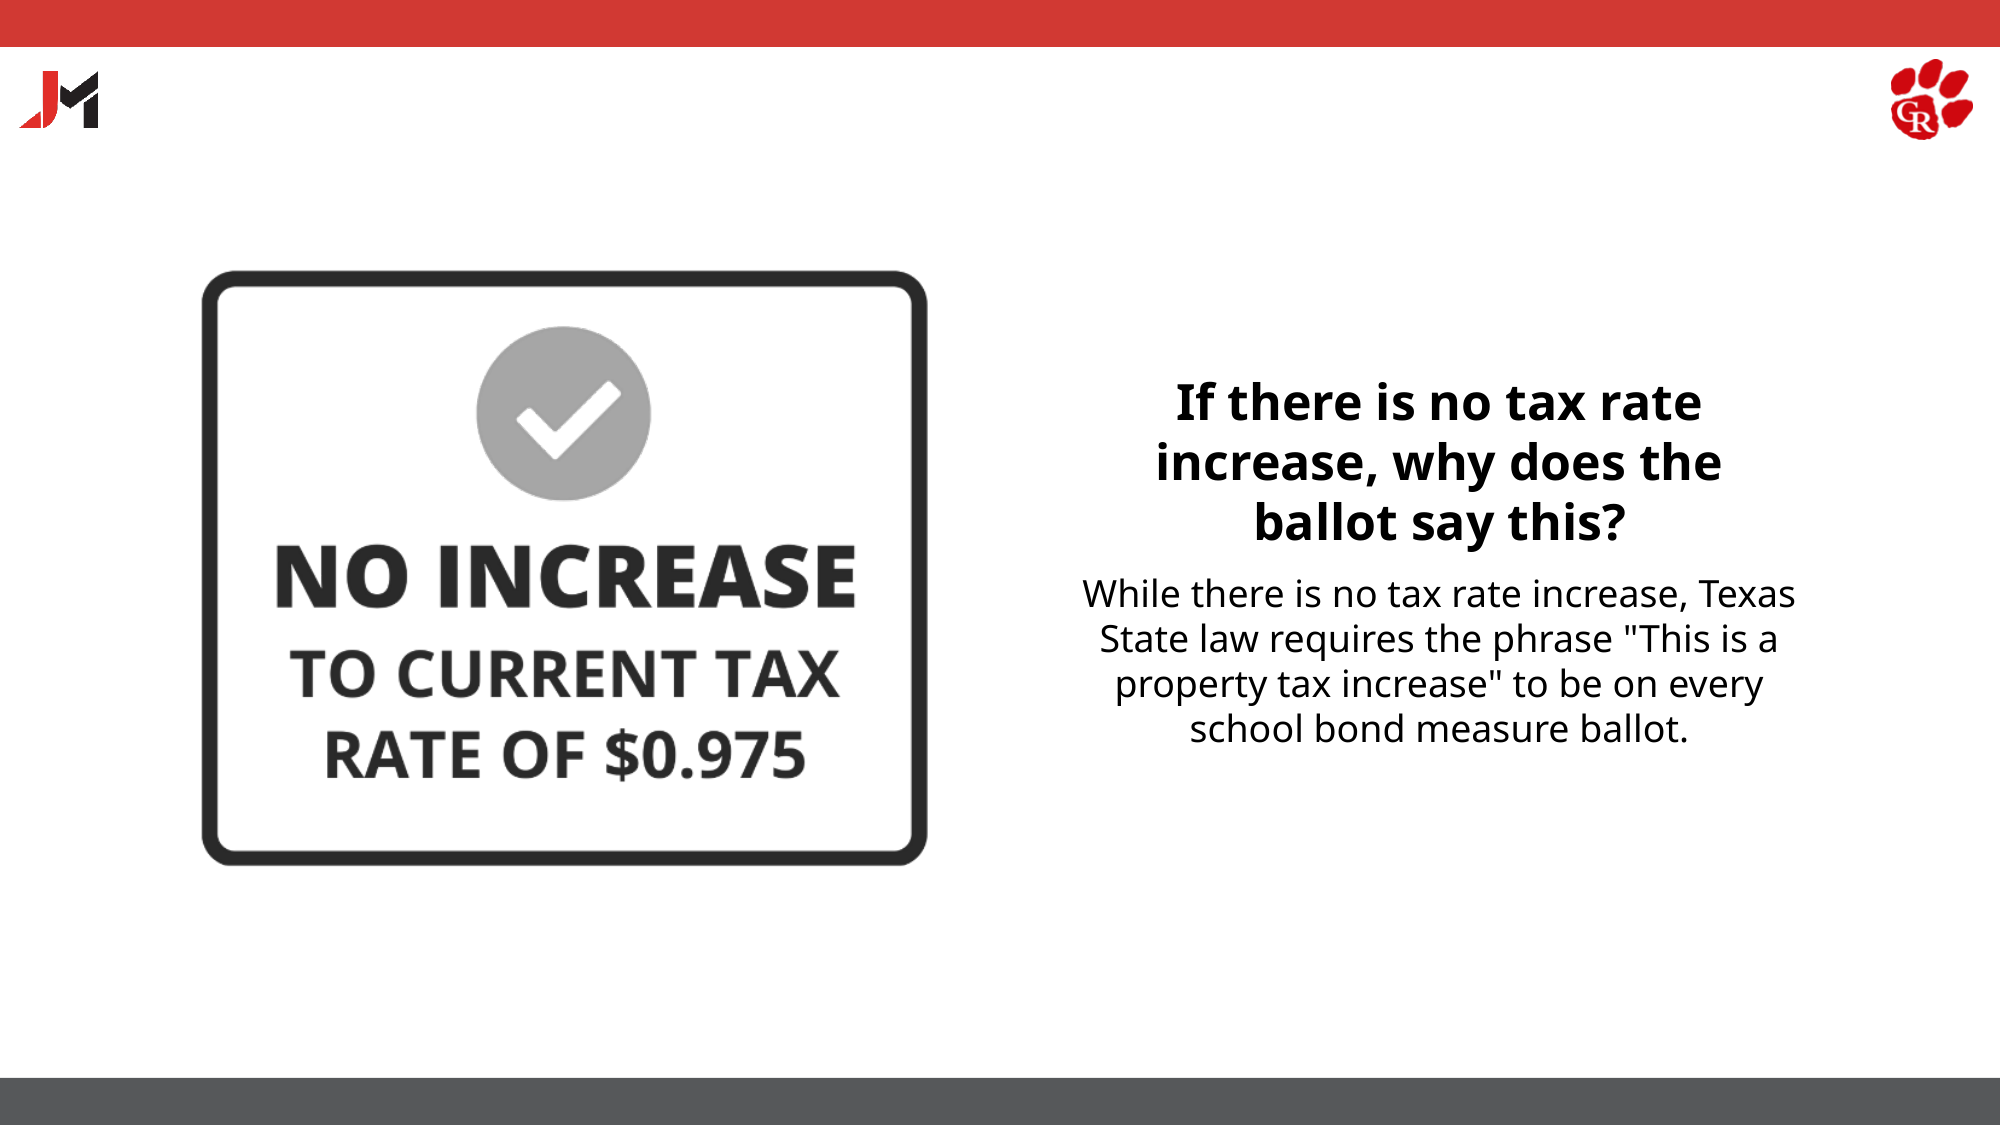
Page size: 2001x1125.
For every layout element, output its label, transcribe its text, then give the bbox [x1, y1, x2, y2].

picture [1891, 59, 1973, 140]
text_box If there is no tax rate increase, why does the ballot say this? While there is no tax rate increase, Texas State law requires the phrase "This is a property tax increase" to be on every school bond measure ballot. [1064, 363, 1815, 758]
picture [162, 232, 963, 893]
picture [19, 71, 98, 128]
